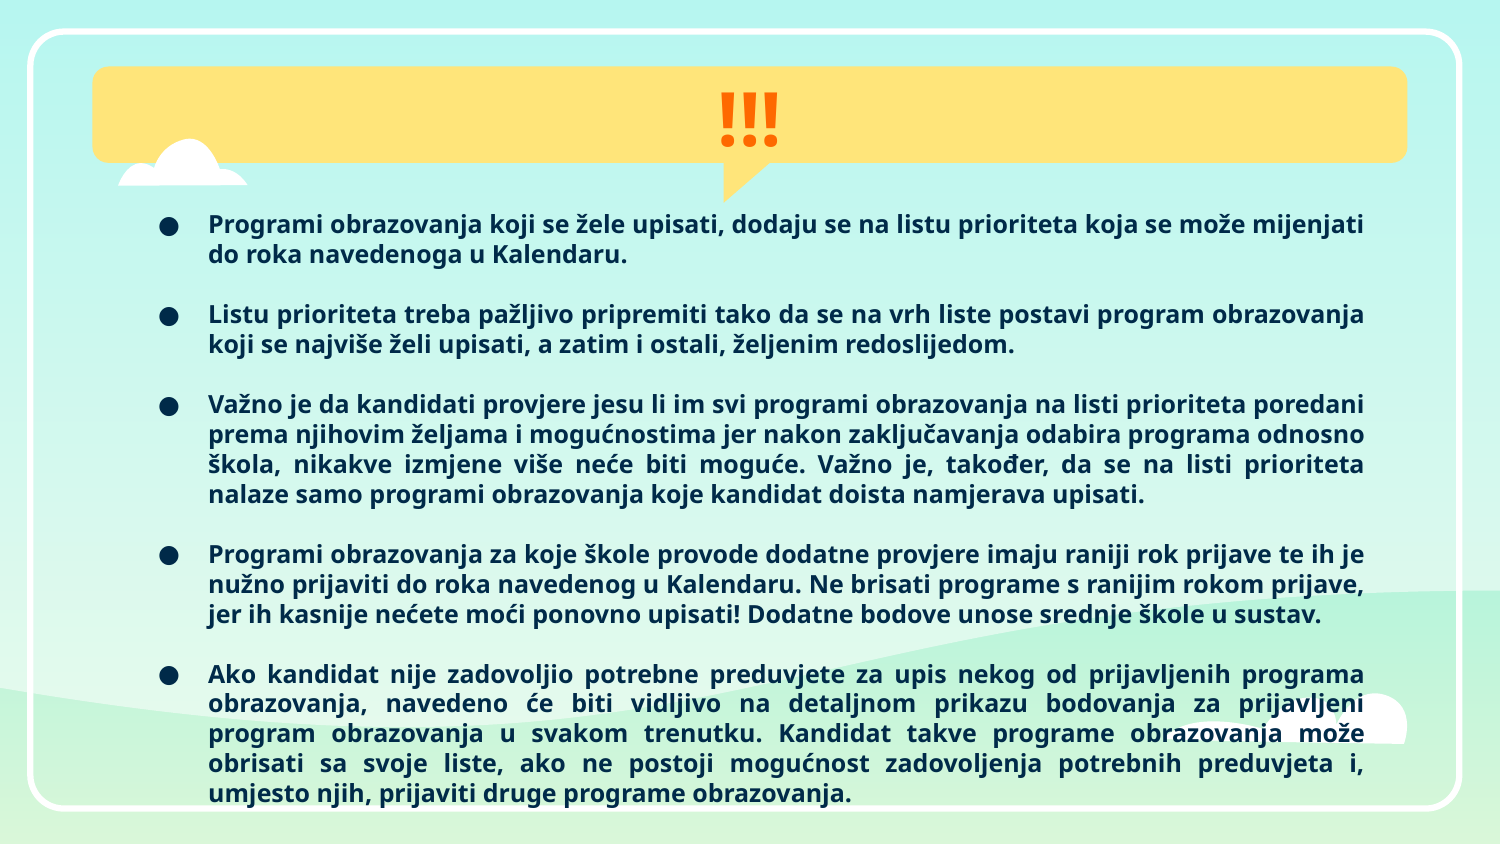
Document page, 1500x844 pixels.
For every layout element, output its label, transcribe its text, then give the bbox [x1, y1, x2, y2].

title !!! [184, 93, 1315, 139]
text_box [765, 139, 776, 146]
text_box [744, 139, 755, 146]
text_box [722, 139, 733, 146]
list Programi obrazovanja koji se žele upisati, dodaju se na listu prioriteta koja se može mijenjati do roka navedenoga u Kalendaru. Listu prioriteta treba pažljivo pripremiti tako da se na vrh liste postavi program obrazovanja koji se najviše želi upisati, a zatim i ostali, željenim redoslijedom. Važno je da kandidati provjere jesu li im svi programi obrazovanja na listi prioriteta poredani prema njihovim željama i mogućnostima jer nakon zaključavanja odabira programa odnosno škola, nikakve izmjene više neće biti moguće. Važno je, također, da se na listi prioriteta nalaze samo programi obrazovanja koje kandidat doista namjerava upisati. Programi obrazovanja za koje škole provode dodatne provjere imaju raniji rok prijave te ih je nužno prijaviti do roka navedenog u Kalendaru. Ne brisati programe s ranijim rokom prijave, jer ih kasnije nećete moći ponovno upisati! Dodatne bodove unose srednje škole u sustav. Ako kandidat nije zadovoljio potrebne preduvjete za upis nekog od prijavljenih programa obrazovanja, navedeno će biti vidljivo na detaljnom prikazu bodovanja za prijavljeni program obrazovanja u svakom trenutku. Kandidat takve programe obrazovanja može obrisati sa svoje liste, ako ne postoji mogućnost zadovoljenja potrebnih preduvjeta i, umjesto njih, prijaviti druge programe obrazovanja. [118, 193, 1382, 769]
